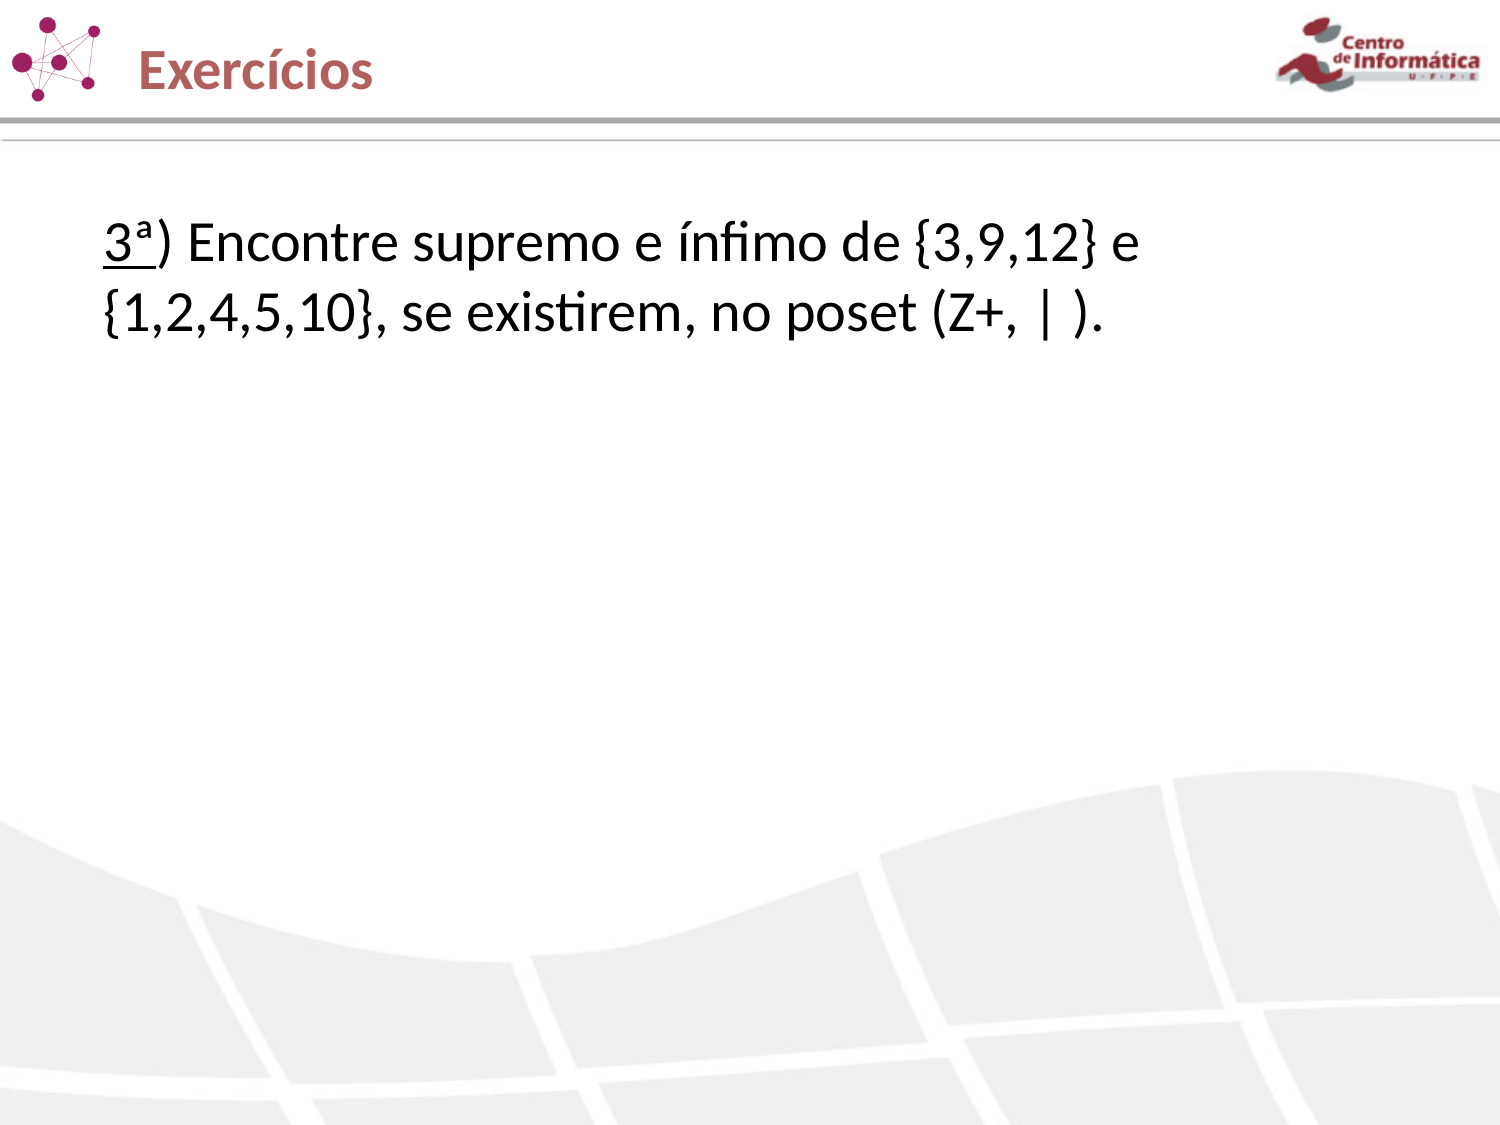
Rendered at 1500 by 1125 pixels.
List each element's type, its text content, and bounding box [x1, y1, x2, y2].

text_box Exercícios [123, 23, 1034, 109]
text_box 3ª) Encontre supremo e ínfimo de {3,9,12} e {1,2,4,5,10}, se existirem, no poset (Z+, | ). [88, 196, 1376, 351]
picture [0, 0, 1500, 1125]
